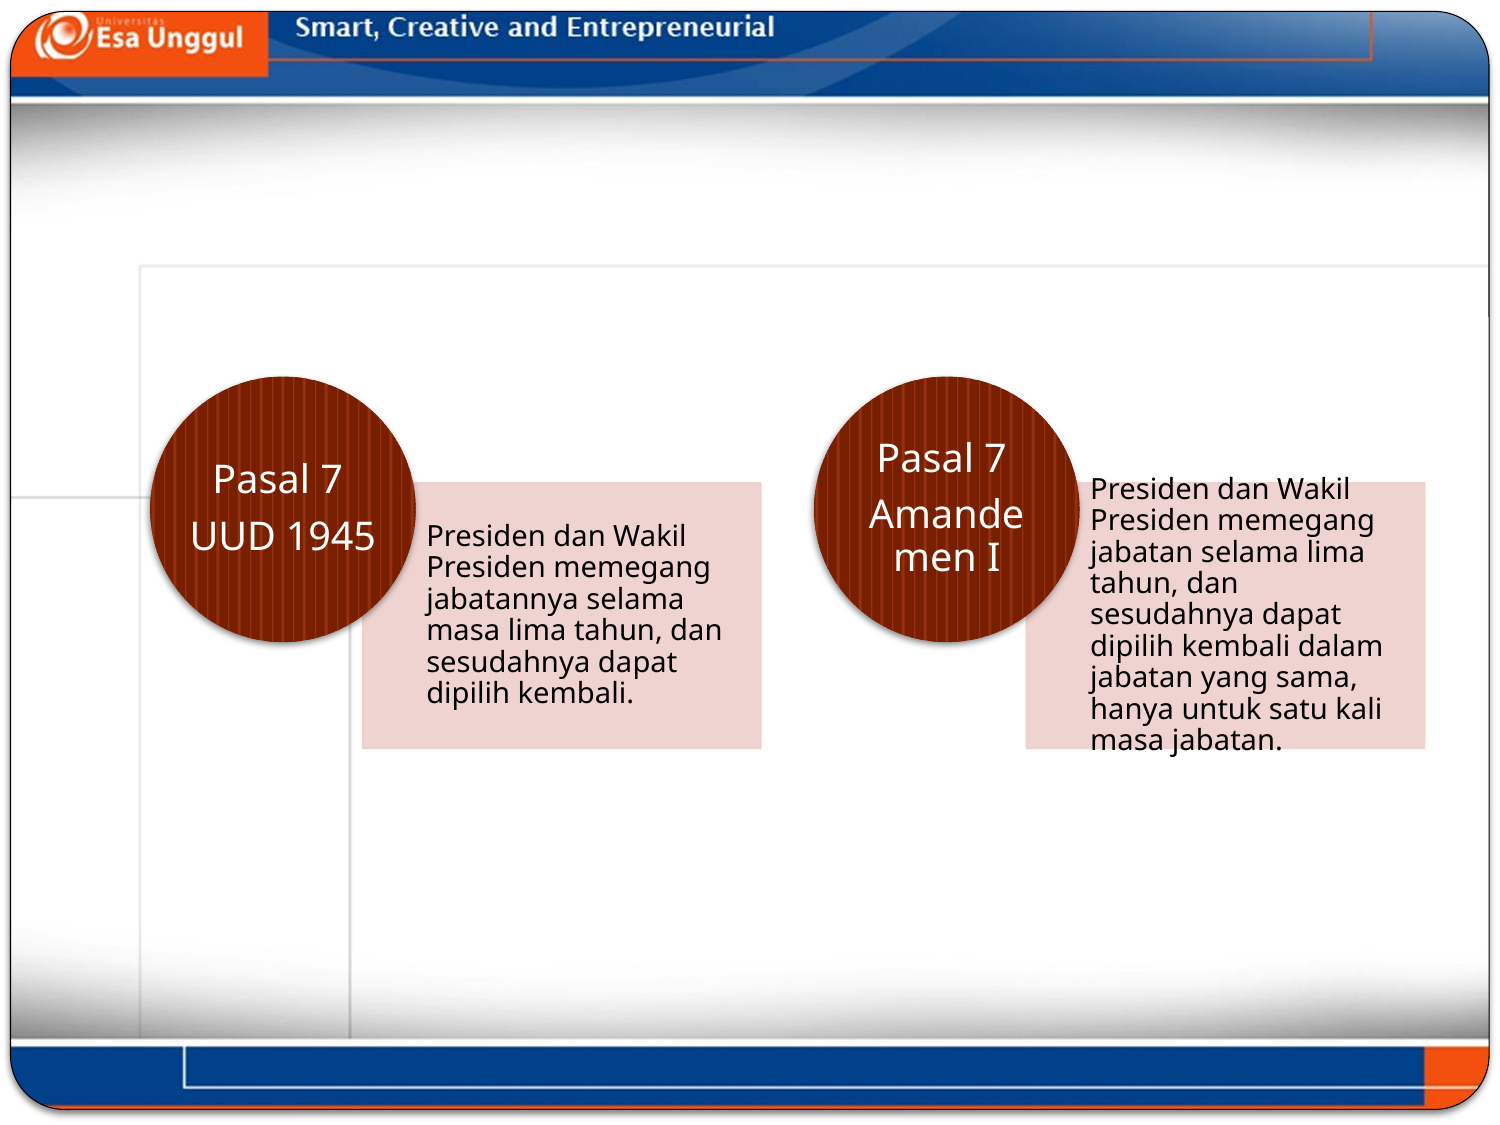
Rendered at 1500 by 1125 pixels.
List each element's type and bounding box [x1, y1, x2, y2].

picture [12, 12, 1488, 1108]
list [149, 137, 1426, 988]
